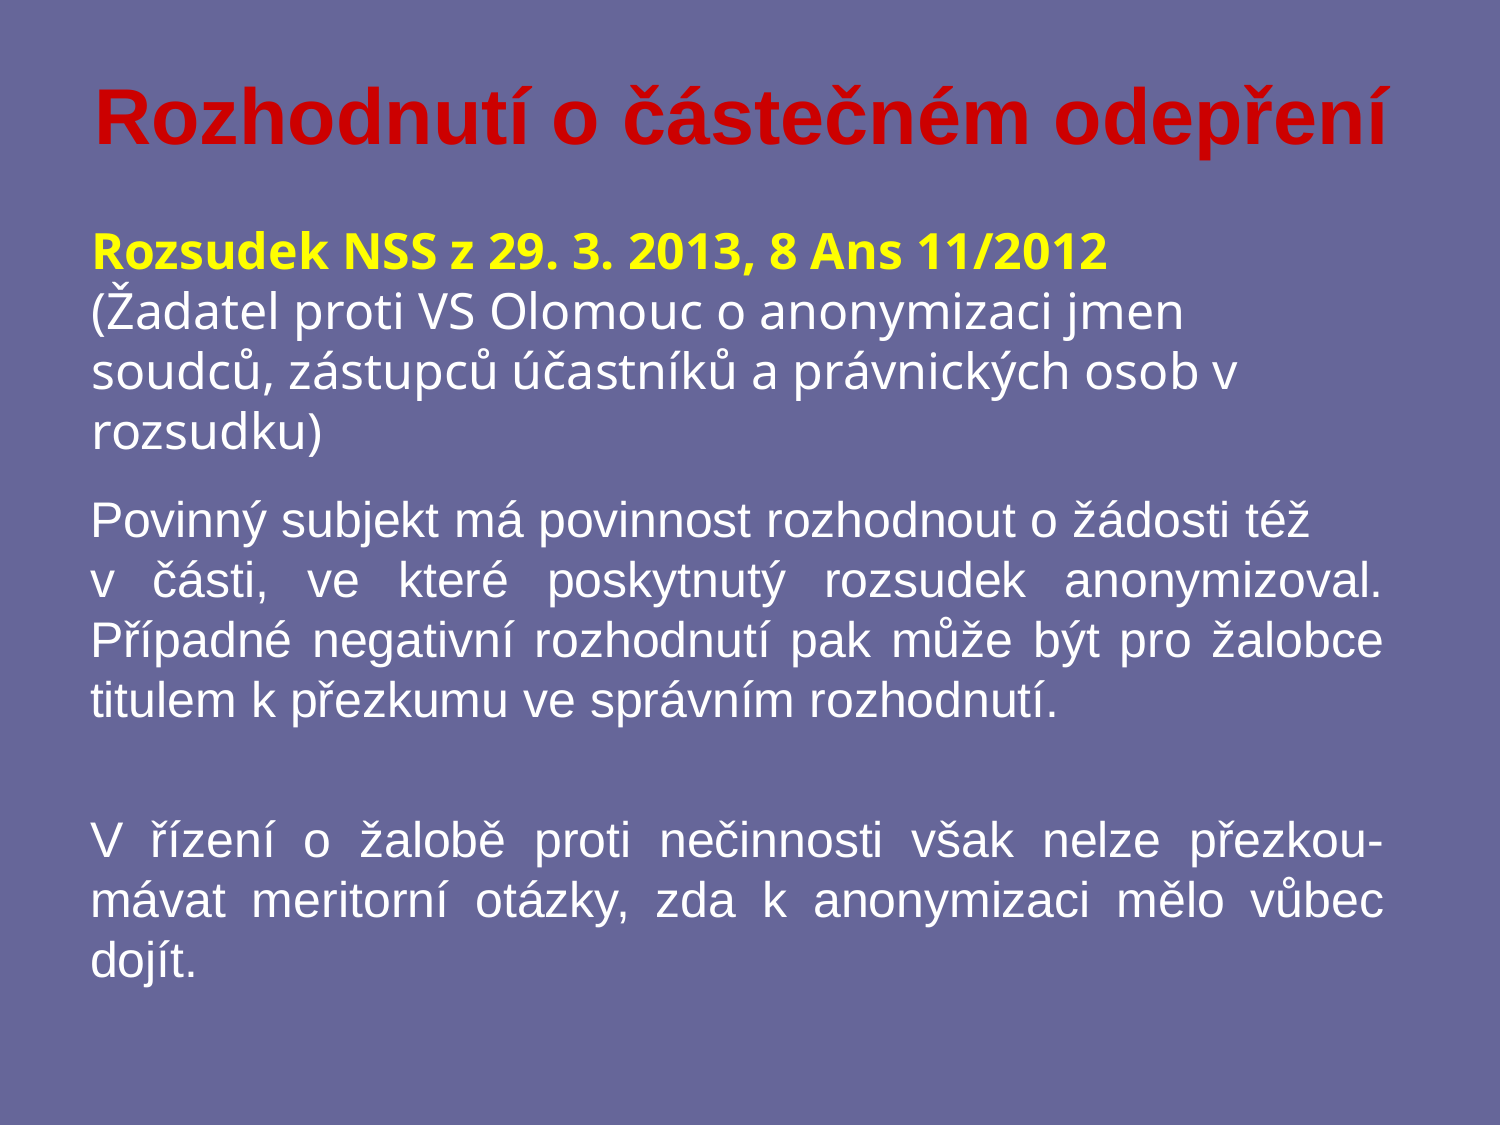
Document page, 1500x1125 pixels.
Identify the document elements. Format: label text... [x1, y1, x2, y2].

list Povinný subjekt má povinnost rozhodnout o žádosti též v části, ve které poskytnutý rozsudek anonymizoval. Případné negativní rozhodnutí pak může být pro žalobce titulem k přezkumu ve správním rozhodnutí. V řízení o žalobě proti nečinnosti však nelze přezkou-mávat meritorní otázky, zda k anonymizaci mělo vůbec dojít. [75, 479, 1400, 1125]
text_box Rozsudek NSS z 29. 3. 2013, 8 Ans 11/2012 (Žadatel proti VS Olomouc o anonymizaci jmen soudců, zástupců účastníků a právnických osob v rozsudku) [76, 211, 1376, 467]
title Rozhodnutí o částečném odepření [29, 19, 1455, 207]
